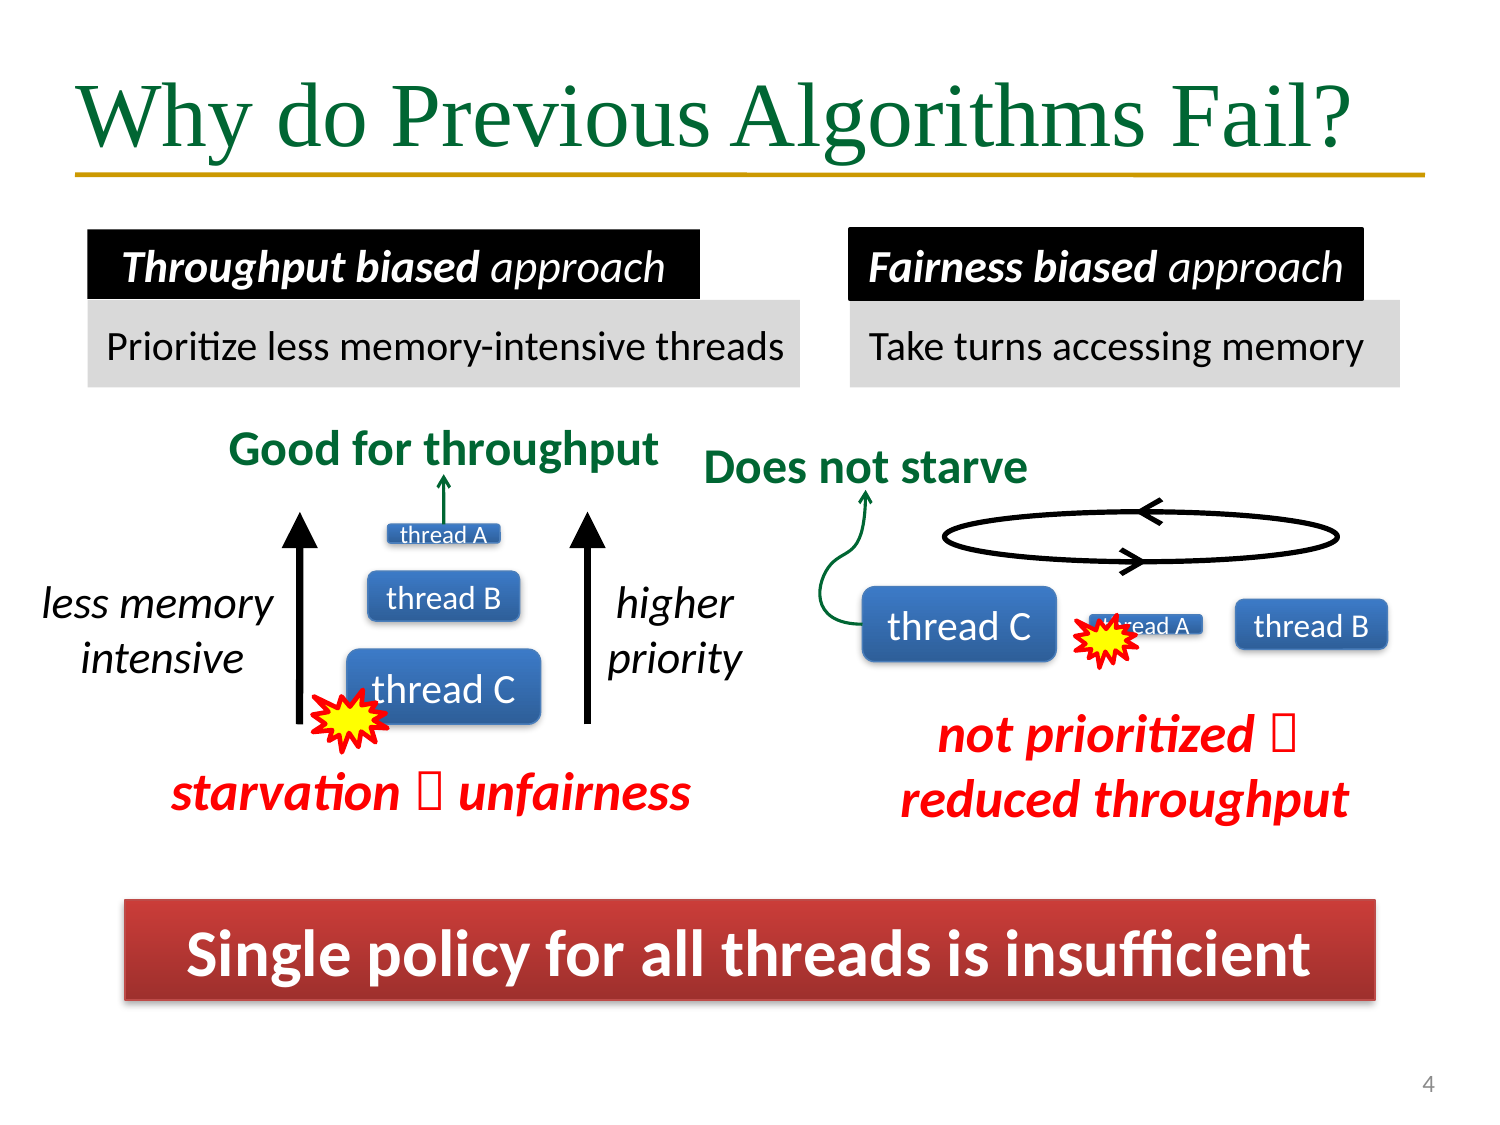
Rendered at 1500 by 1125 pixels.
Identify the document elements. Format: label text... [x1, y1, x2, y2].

text_box Does not starve [685, 447, 1046, 492]
text_box Throughput biased approach [85, 227, 702, 301]
text_box Take turns accessing memory [848, 298, 1402, 389]
text_box thread B [367, 570, 521, 622]
text_box thread A [386, 523, 501, 544]
text_box [942, 509, 1340, 564]
title Why do Previous Algorithms Fail? [75, 45, 1425, 175]
text_box thread A [1119, 614, 1203, 635]
text_box starvation  unfairness [150, 749, 713, 829]
text_box Good for throughput [223, 425, 664, 476]
slide_number 4 [1100, 1052, 1450, 1113]
text_box Prioritize less memory-intensive threads [85, 298, 802, 389]
text_box thread B [1234, 598, 1389, 651]
text_box higher priority [587, 564, 763, 690]
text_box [796, 555, 932, 559]
text_box thread A [1088, 614, 1114, 626]
text_box [1072, 612, 1140, 671]
text_box not prioritized  reduced throughput [875, 691, 1375, 836]
text_box thread C [861, 585, 1058, 663]
text_box Single policy for all threads is insufficient [124, 899, 1376, 1001]
text_box less memory intensive [24, 564, 296, 690]
text_box Fairness biased approach [848, 227, 1364, 301]
text_box thread C [346, 648, 542, 725]
text_box [310, 687, 390, 749]
